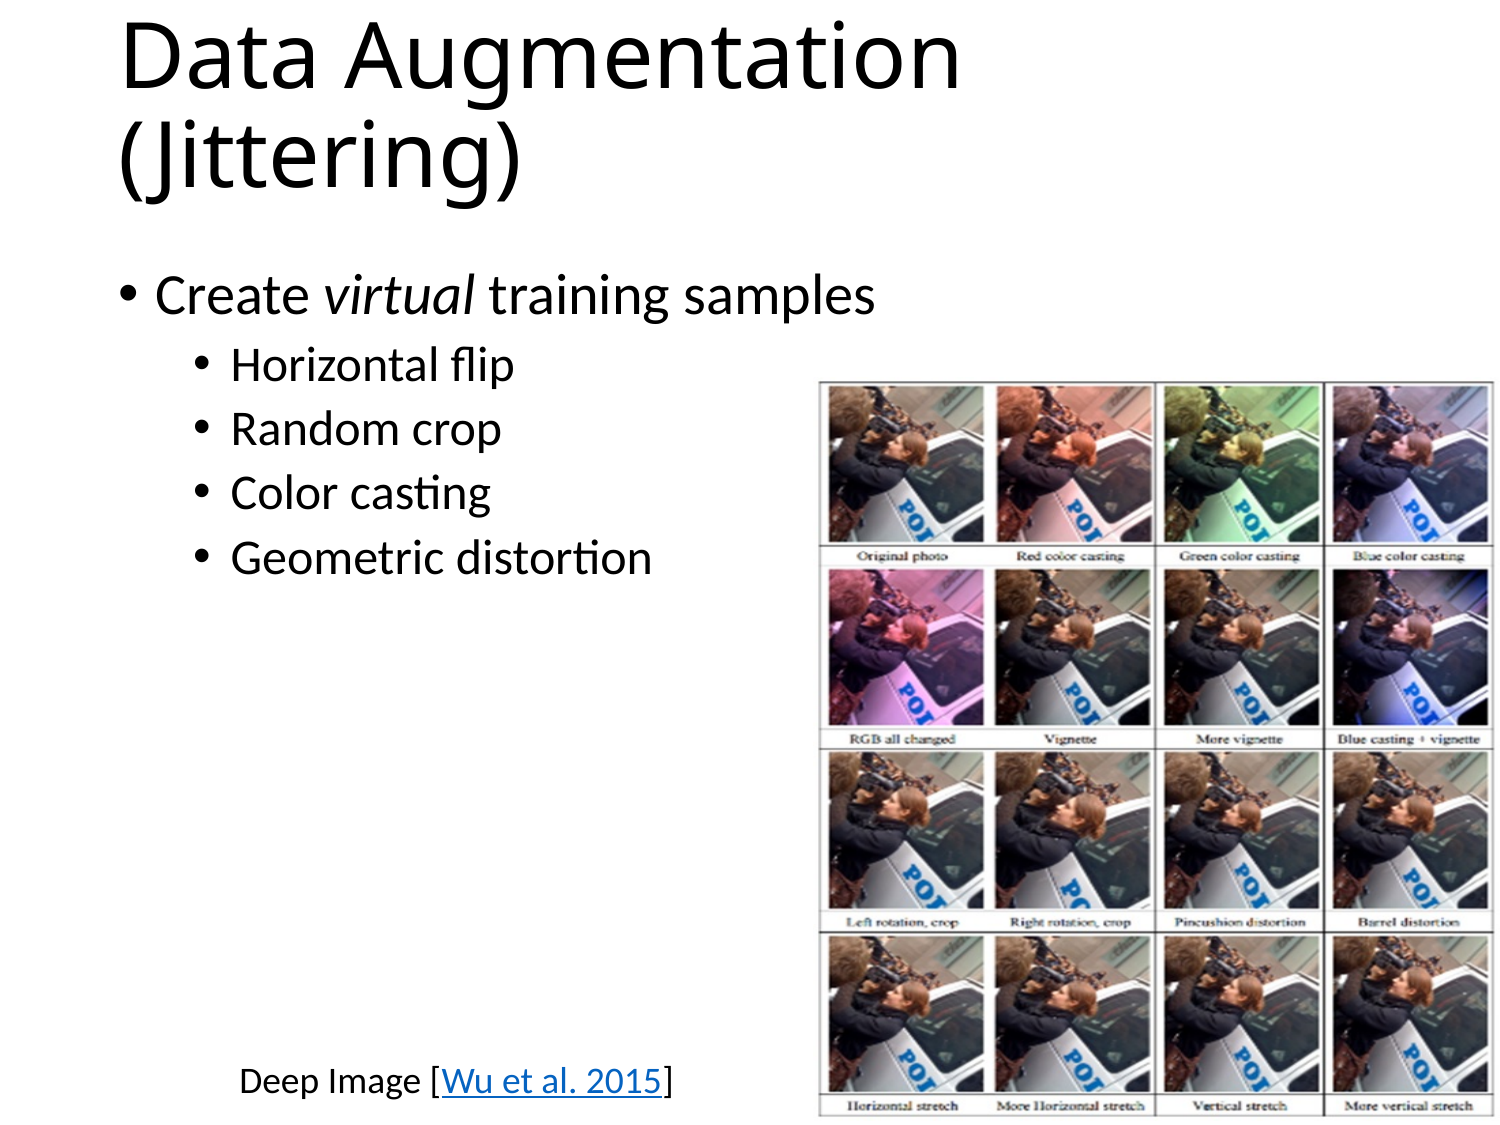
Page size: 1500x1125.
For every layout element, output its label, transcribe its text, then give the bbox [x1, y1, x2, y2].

title Data Augmentation (Jittering) [103, 0, 1397, 218]
text_box Deep Image [Wu et al. 2015] [224, 1048, 689, 1109]
list Create virtual training samples Horizontal flip Random crop Color casting Geometric distortion [103, 257, 1397, 1014]
picture [812, 377, 1500, 1121]
